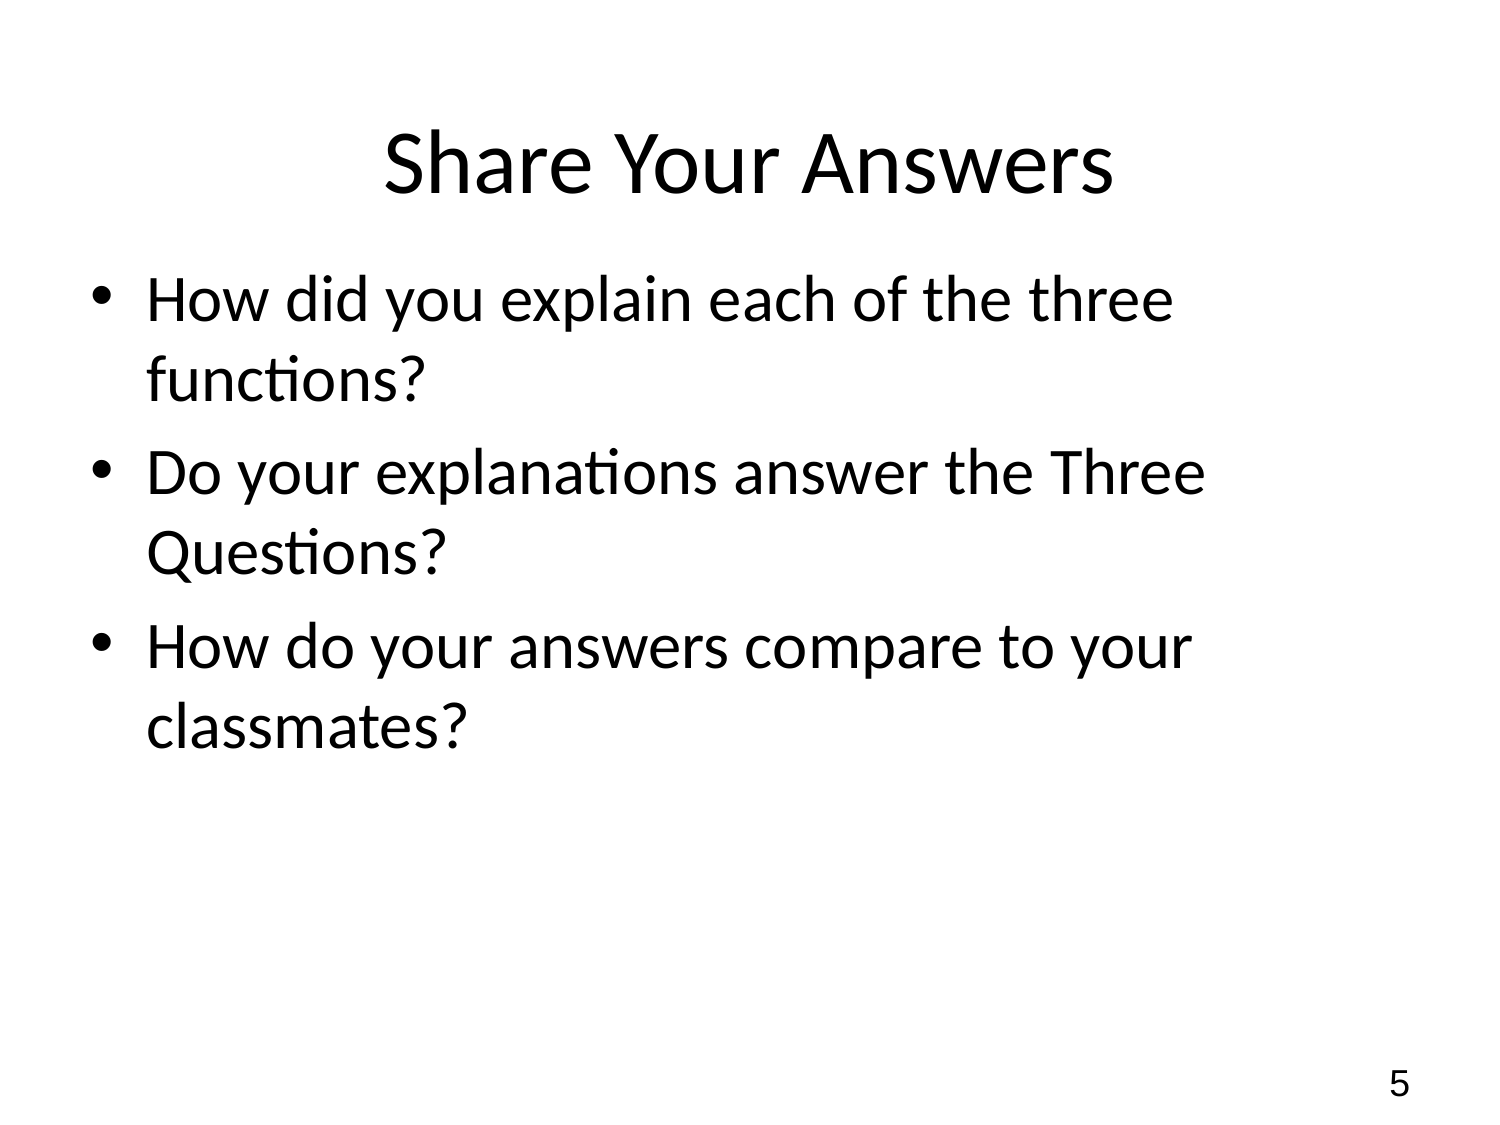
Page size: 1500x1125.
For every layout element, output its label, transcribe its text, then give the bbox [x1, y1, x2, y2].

title Share Your Answers [75, 75, 1425, 238]
list How did you explain each of the three functions? Do your explanations answer the Three Questions? How do your answers compare to your classmates? [75, 246, 1425, 1052]
slide_number 5 [1074, 1051, 1425, 1112]
